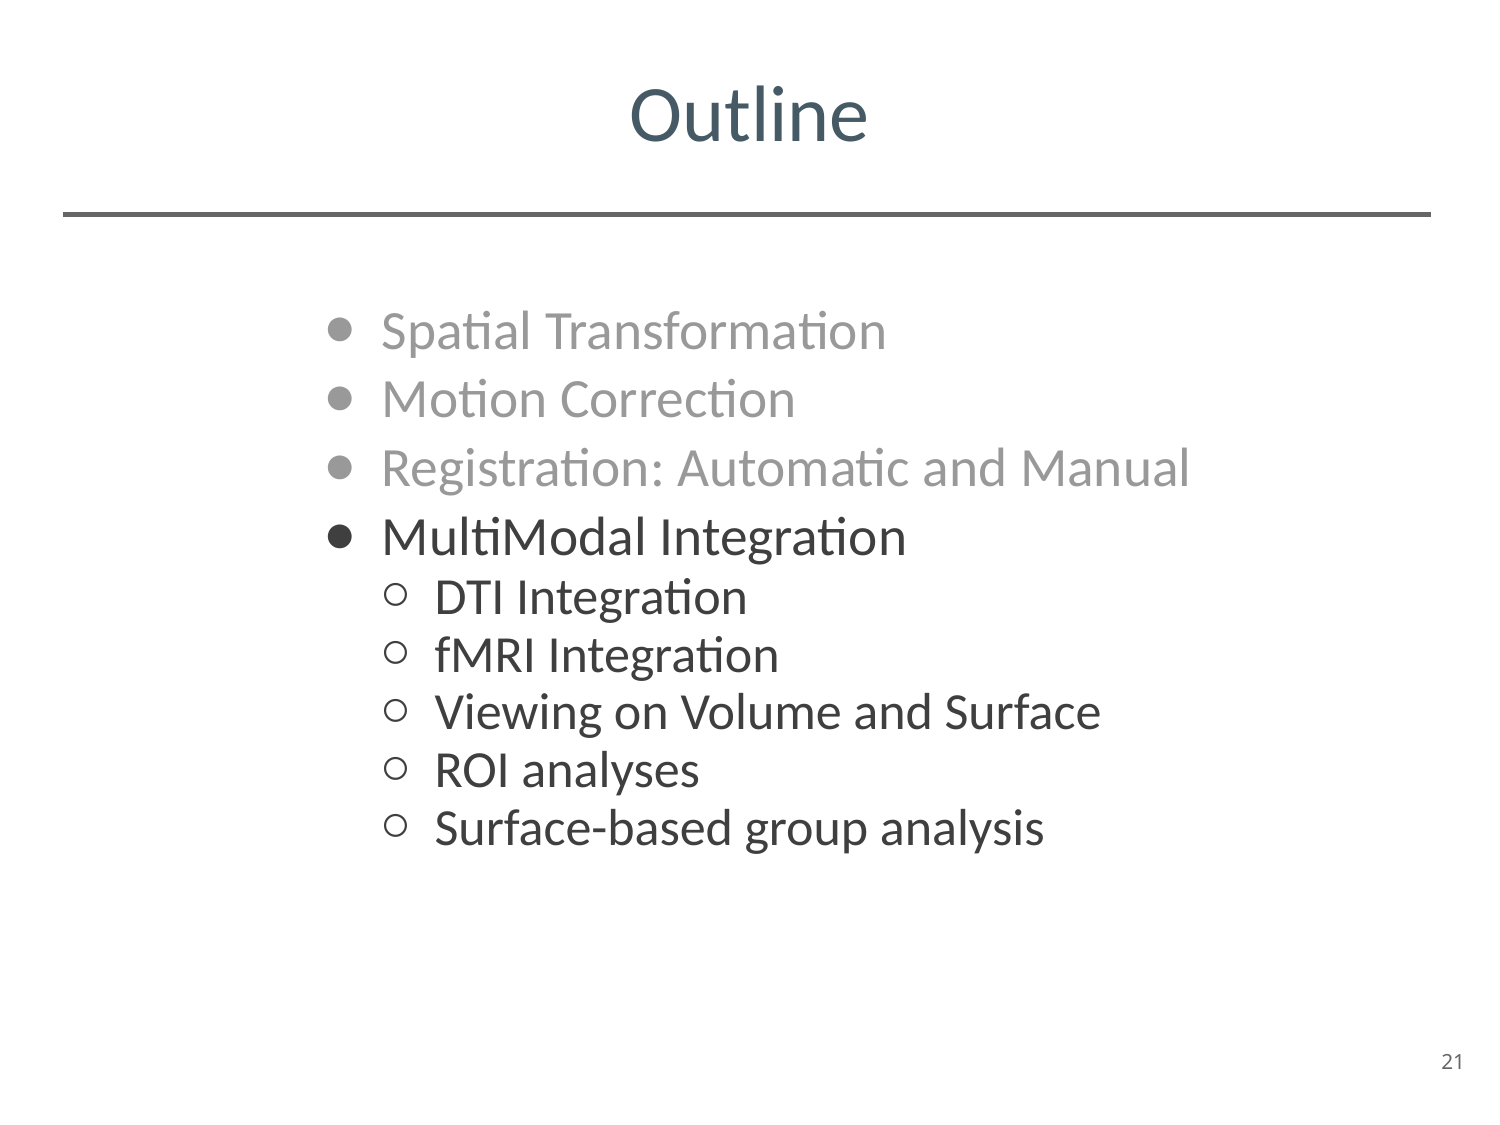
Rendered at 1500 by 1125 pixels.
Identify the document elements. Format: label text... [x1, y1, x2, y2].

list Spatial Transformation Motion Correction Registration: Automatic and Manual MultiModal Integration DTI Integration fMRI Integration Viewing on Volume and Surface ROI analyses Surface-based group analysis [308, 298, 1264, 1014]
slide_number ‹#› [1389, 1019, 1480, 1106]
text_box Outline [200, 17, 1300, 164]
